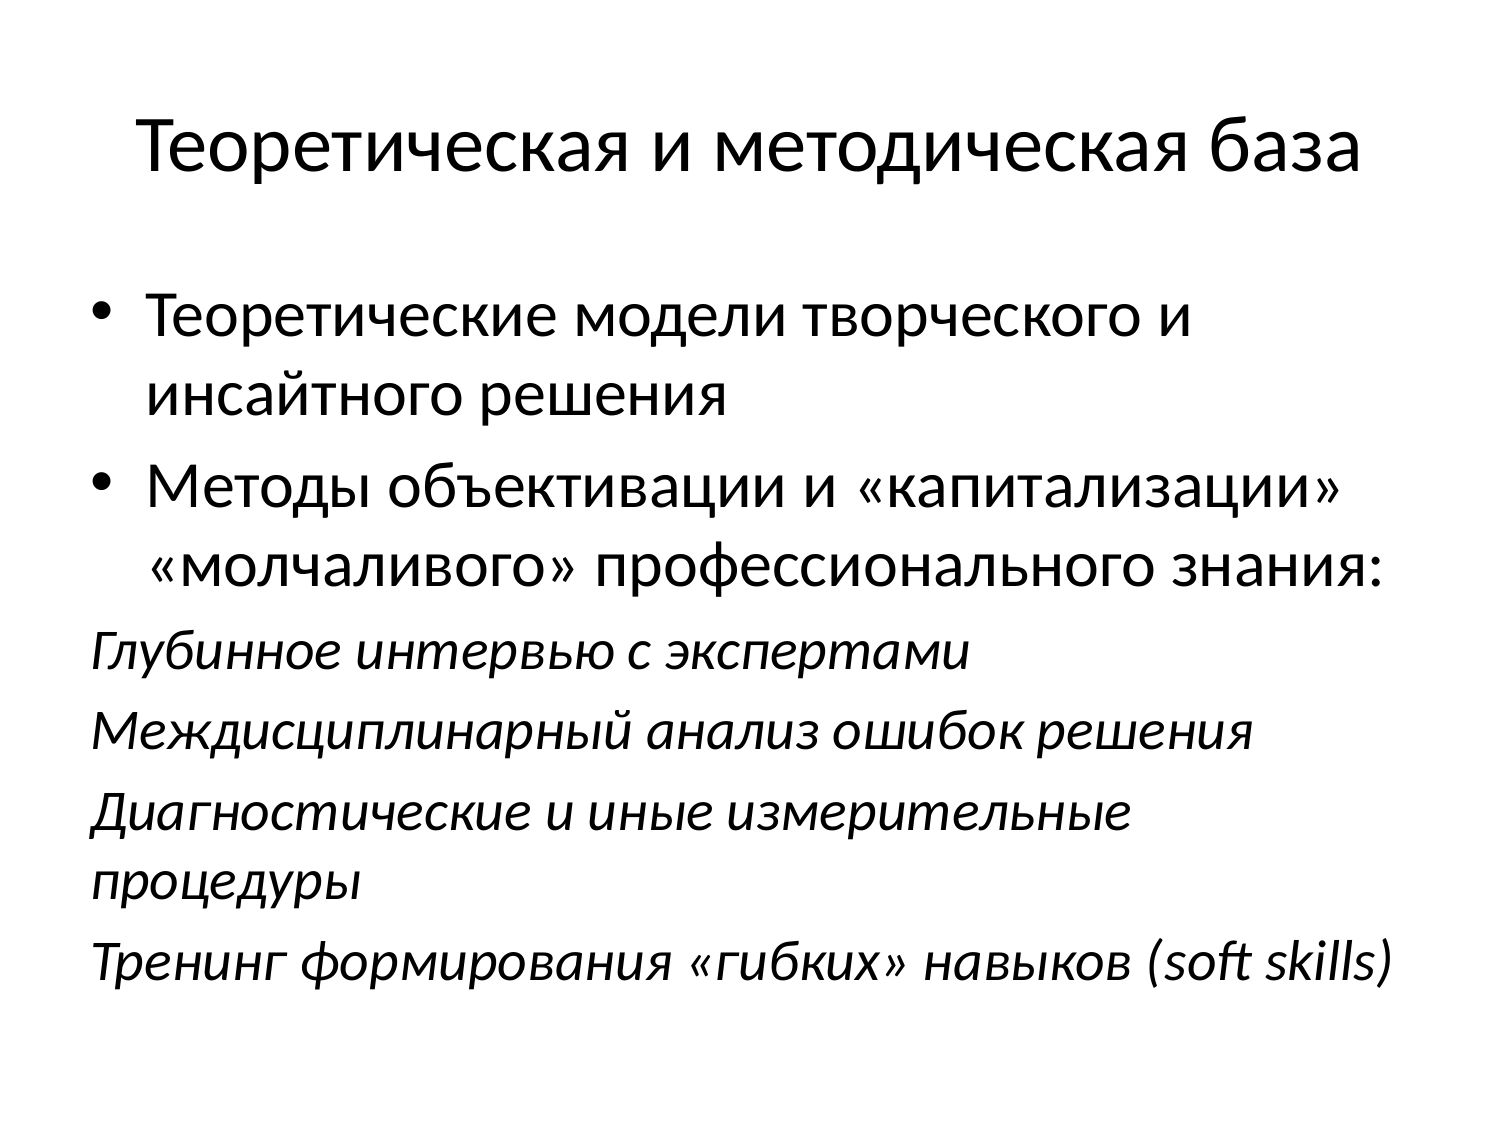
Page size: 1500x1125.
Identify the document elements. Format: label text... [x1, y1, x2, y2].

list Теоретические модели творческого и инсайтного решения Методы объективации и «капитализации» «молчаливого» профессионального знания: Глубинное интервью с экспертами Междисциплинарный анализ ошибок решения Диагностические и иные измерительные процедуры Тренинг формирования «гибких» навыков (soft skills) [75, 262, 1425, 1005]
title Теоретическая и методическая база [75, 45, 1425, 233]
